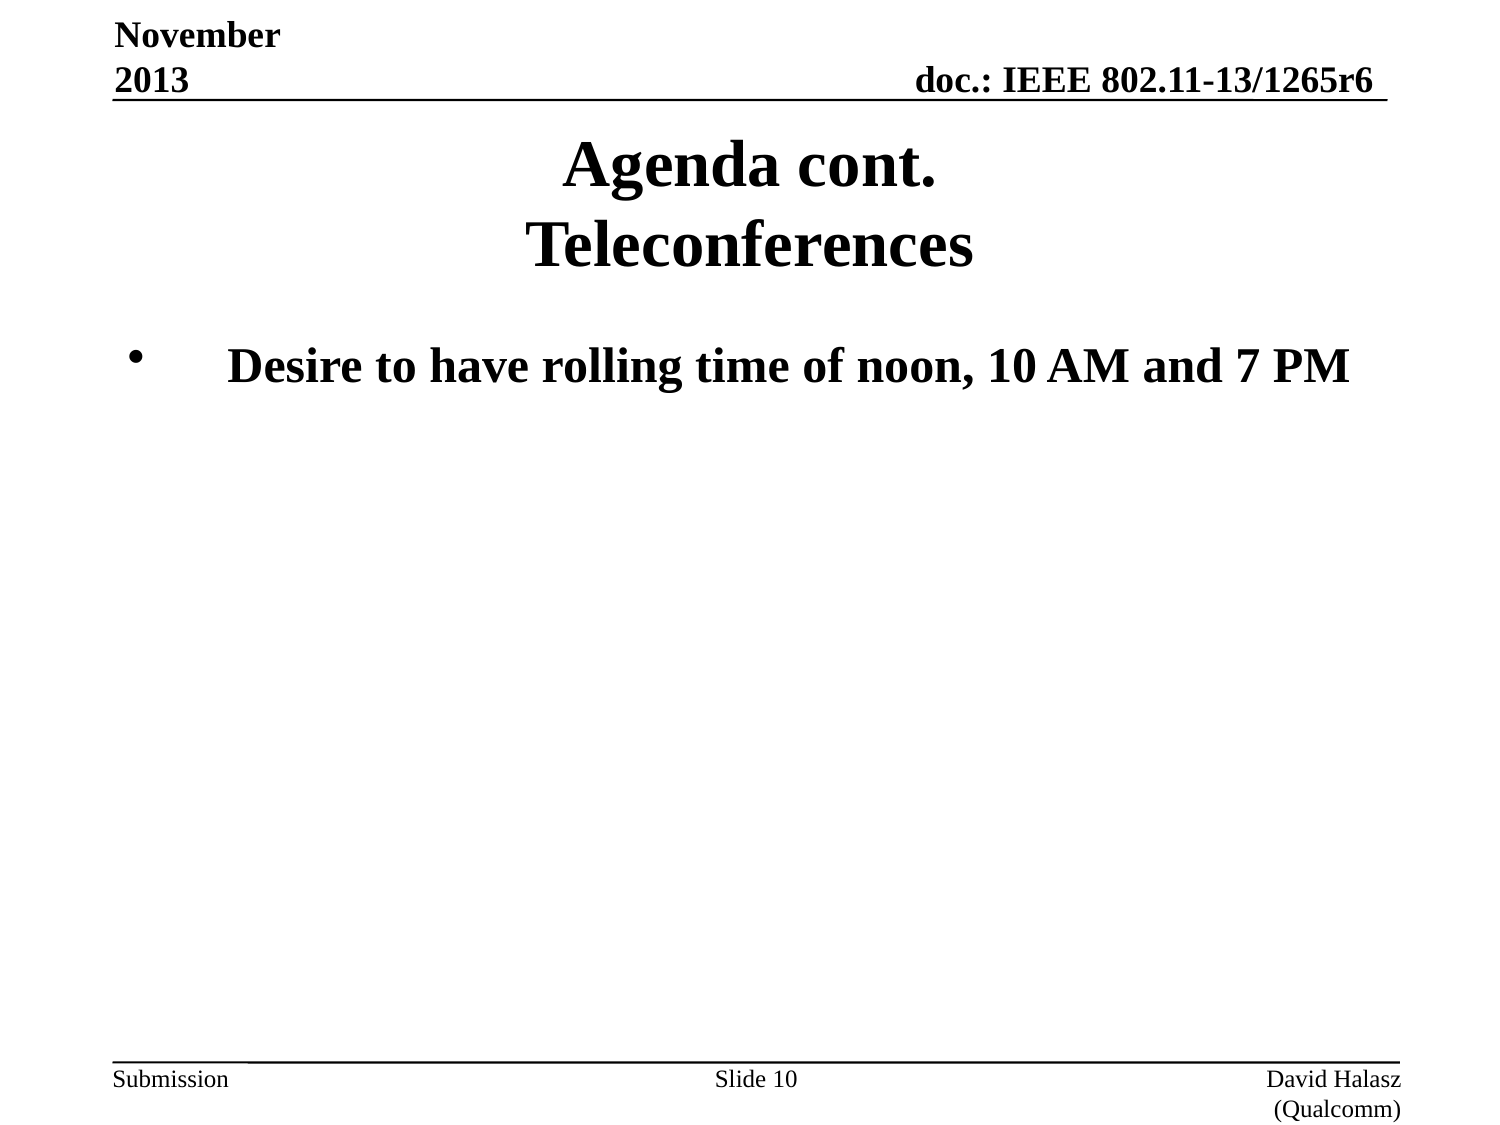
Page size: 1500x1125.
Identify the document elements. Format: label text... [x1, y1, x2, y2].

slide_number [114, 54, 333, 101]
list Desire to have rolling time of noon, 10 AM and 7 PM [112, 324, 1388, 1001]
slide_number Slide 10 [712, 1061, 800, 1093]
footer David Halasz (Qualcomm) [1264, 1061, 1402, 1093]
title Agenda cont. Teleconferences [112, 112, 1388, 288]
